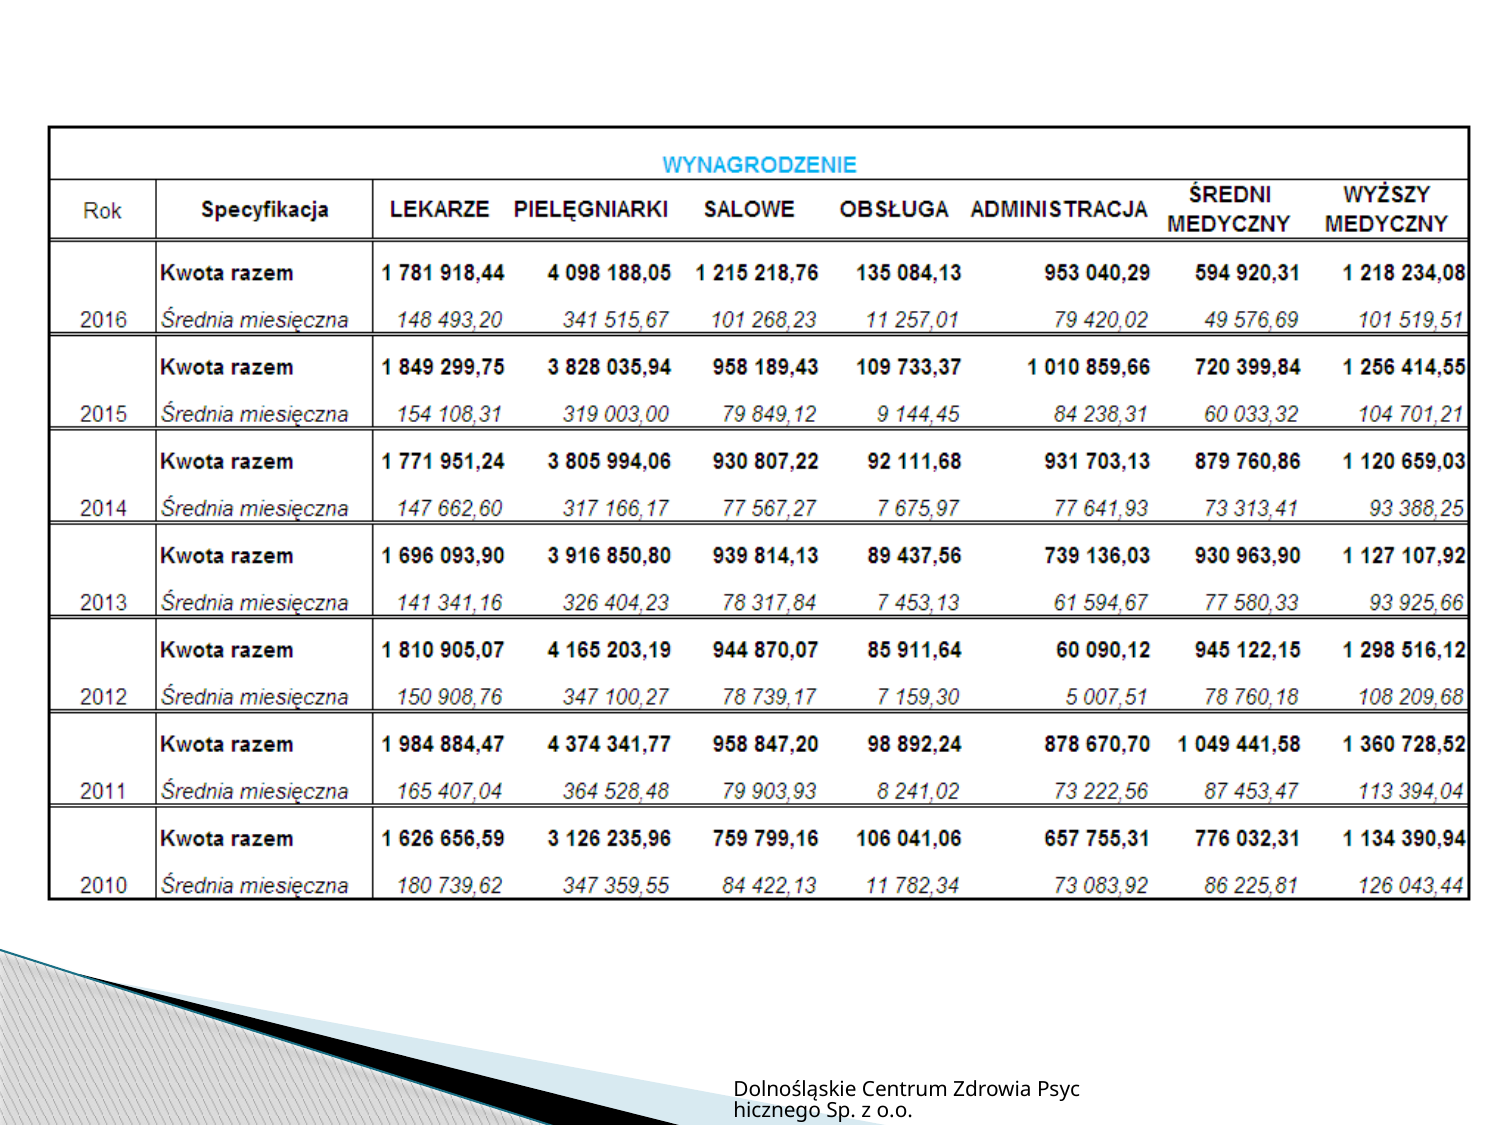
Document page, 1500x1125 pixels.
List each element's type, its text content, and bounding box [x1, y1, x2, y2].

picture [42, 116, 1478, 915]
footer Dolnośląskie Centrum Zdrowia Psychicznego Sp. z o.o. [718, 1051, 1105, 1112]
